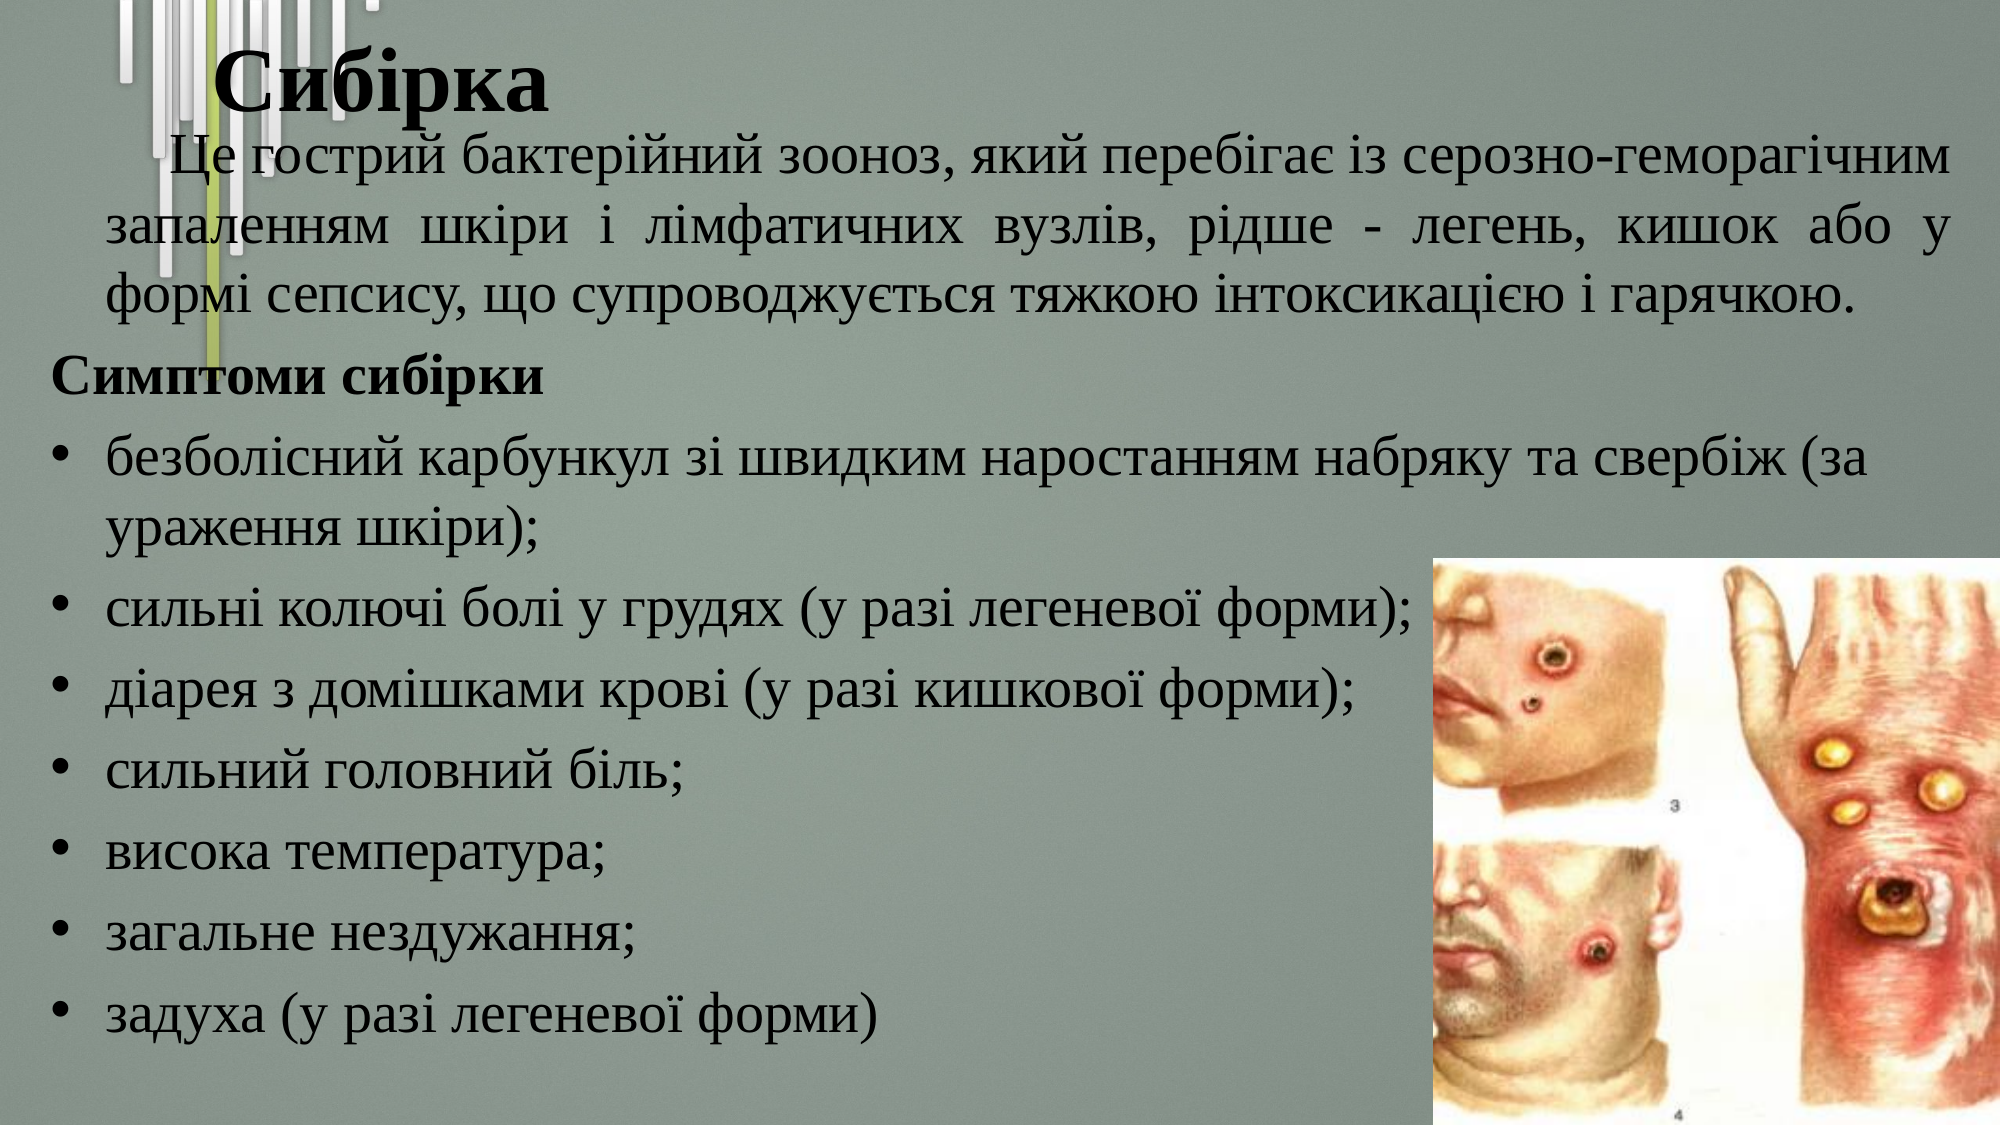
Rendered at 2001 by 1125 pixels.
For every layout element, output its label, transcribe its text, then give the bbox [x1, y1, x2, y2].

list Це гострий бактерійний зооноз, який перебігає із серозно-геморагічним запаленням шкіри і лімфатичних вузлів, рідше - легень, кишок або у формі сепсису, що супроводжується тяжкою інтоксикацією і гарячкою. Симптоми сибірки безболісний карбункул зі швидким наростанням набряку та свербіж (за ураження шкіри); сильні колючі болі у грудях (у разі легеневої форми); діарея з домішками крові (у разі кишкової форми); сильний головний біль; висока температура; загальне нездужання; задуха (у разі легеневої форми) [35, 108, 1969, 1125]
title Сибірка [99, 0, 663, 108]
picture [1433, 557, 2000, 1125]
